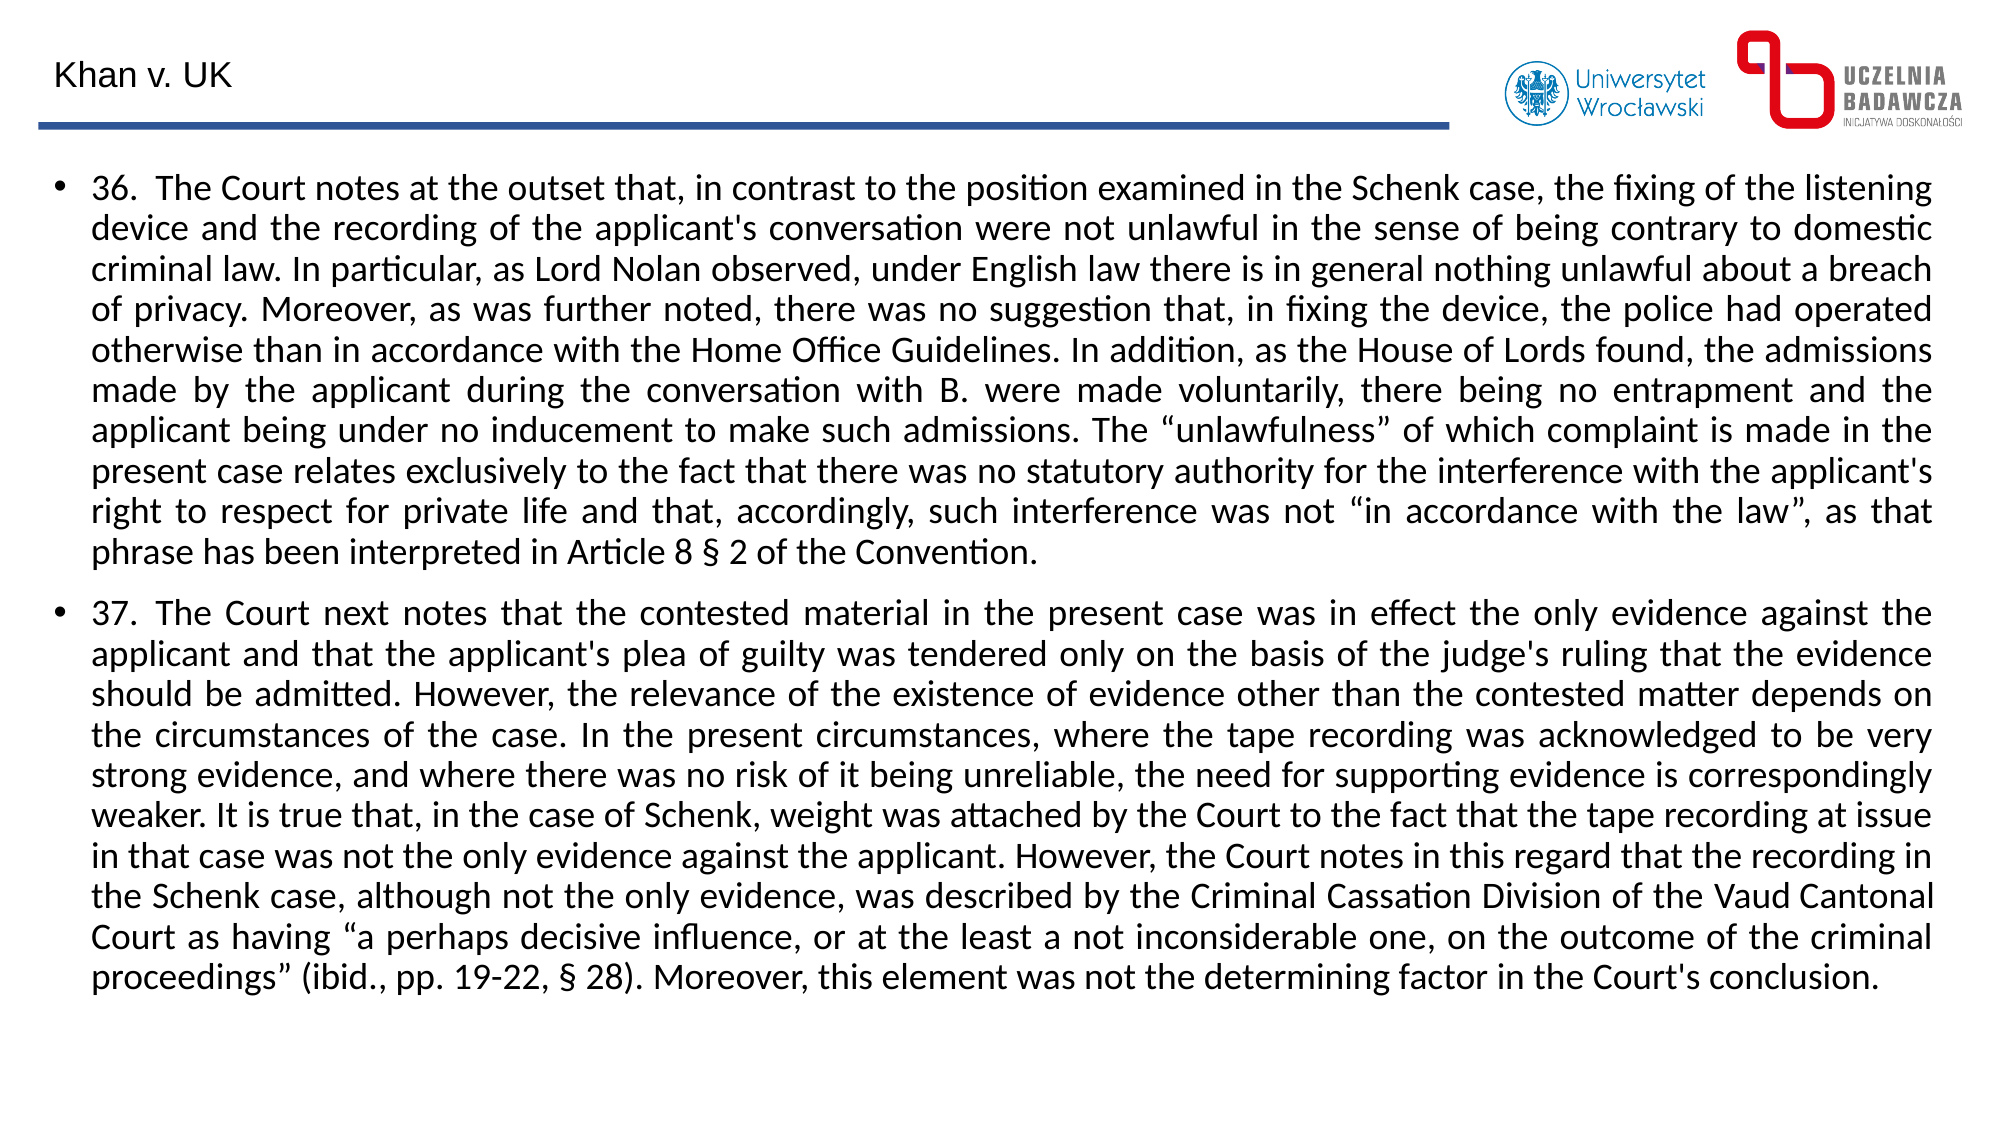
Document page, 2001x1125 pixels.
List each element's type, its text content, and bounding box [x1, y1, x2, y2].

picture [1489, 30, 1962, 129]
list Khan v. UK [38, 48, 1437, 103]
list 36. The Court notes at the outset that, in contrast to the position examined in the Schenk case, the fixing of the listening device and the recording of the applicant's conversation were not unlawful in the sense of being contrary to domestic criminal law. In particular, as Lord Nolan observed, under English law there is in general nothing unlawful about a breach of privacy. Moreover, as was further noted, there was no suggestion that, in fixing the device, the police had operated otherwise than in accordance with the Home Office Guidelines. In addition, as the House of Lords found, the admissions made by the applicant during the conversation with B. were made voluntarily, there being no entrapment and the applicant being under no inducement to make such admissions. The “unlawfulness” of which complaint is made in the present case relates exclusively to the fact that there was no statutory authority for the interference with the applicant's right to respect for private life and that, accordingly, such interference was not “in accordance with the law”, as that phrase has been interpreted in Article 8 § 2 of the Convention. 37. The Court next notes that the contested material in the present case was in effect the only evidence against the applicant and that the applicant's plea of guilty was tendered only on the basis of the judge's ruling that the evidence should be admitted. However, the relevance of the existence of evidence other than the contested matter depends on the circumstances of the case. In the present circumstances, where the tape recording was acknowledged to be very strong evidence, and where there was no risk of it being unreliable, the need for supporting evidence is correspondingly weaker. It is true that, in the case of Schenk, weight was attached by the Court to the fact that the tape recording at issue in that case was not the only evidence against the applicant. However, the Court notes in this regard that the recording in the Schenk case, although not the only evidence, was described by the Criminal Cassation Division of the Vaud Cantonal Court as having “a perhaps decisive influence, or at the least a not inconsiderable one, on the outcome of the criminal proceedings” (ibid., pp. 19-22, § 28). Moreover, this element was not the determining factor in the Court's conclusion. [38, 160, 1950, 1077]
